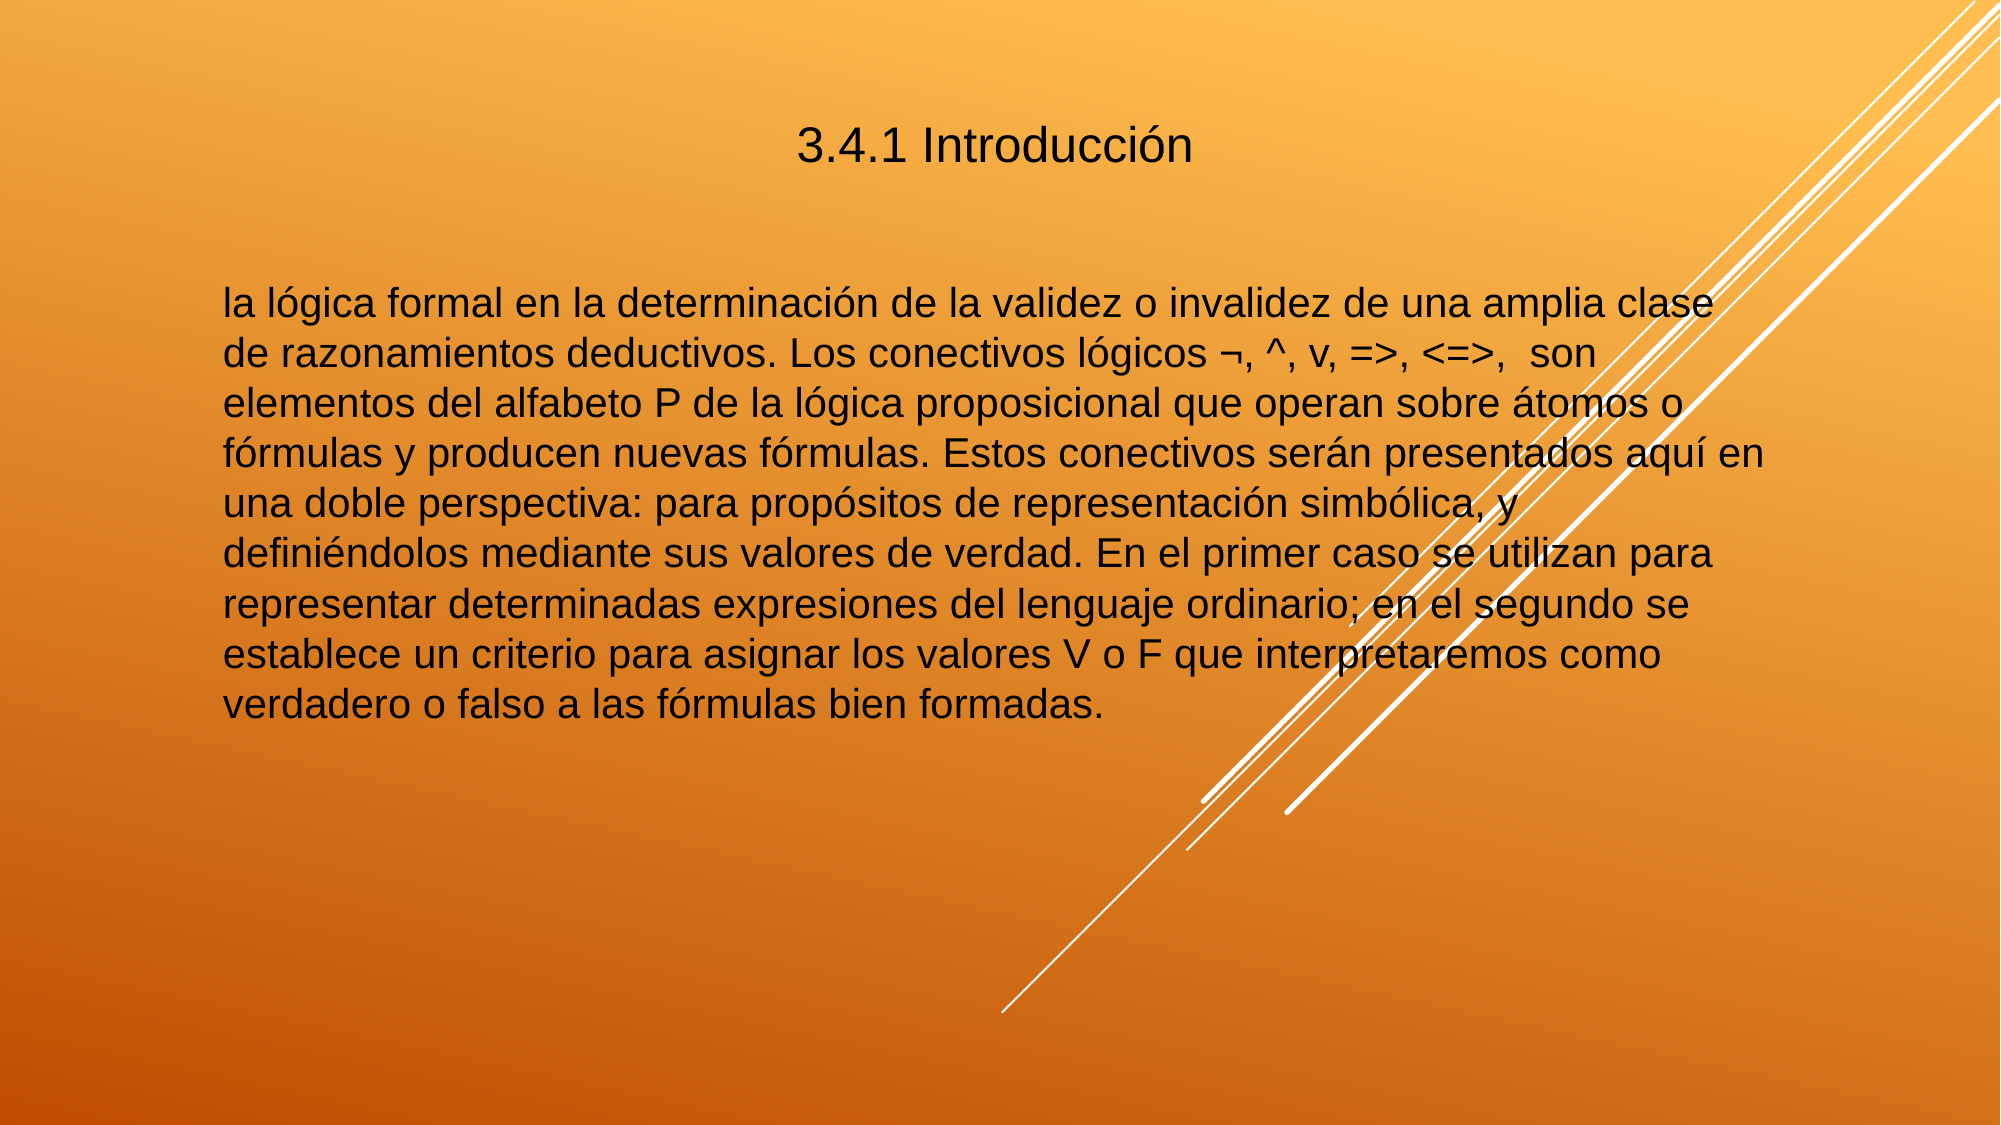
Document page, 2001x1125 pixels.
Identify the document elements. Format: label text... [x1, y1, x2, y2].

subtitle 3.4.1 Introducción la lógica formal en la determinación de la validez o invalidez de una amplia clase de razonamientos deductivos. Los conectivos lógicos ¬, ^, v, =>, <=>, son elementos del alfabeto P de la lógica proposicional que operan sobre átomos o fórmulas y producen nuevas fórmulas. Estos conectivos serán presentados aquí en una doble perspectiva: para propósitos de representación simbólica, y definiéndolos mediante sus valores de verdad. En el primer caso se utilizan para representar determinadas expresiones del lenguaje ordinario; en el segundo se establece un criterio para asignar los valores V o F que interpretaremos como verdadero o falso a las fórmulas bien formadas. [207, 104, 1783, 1023]
